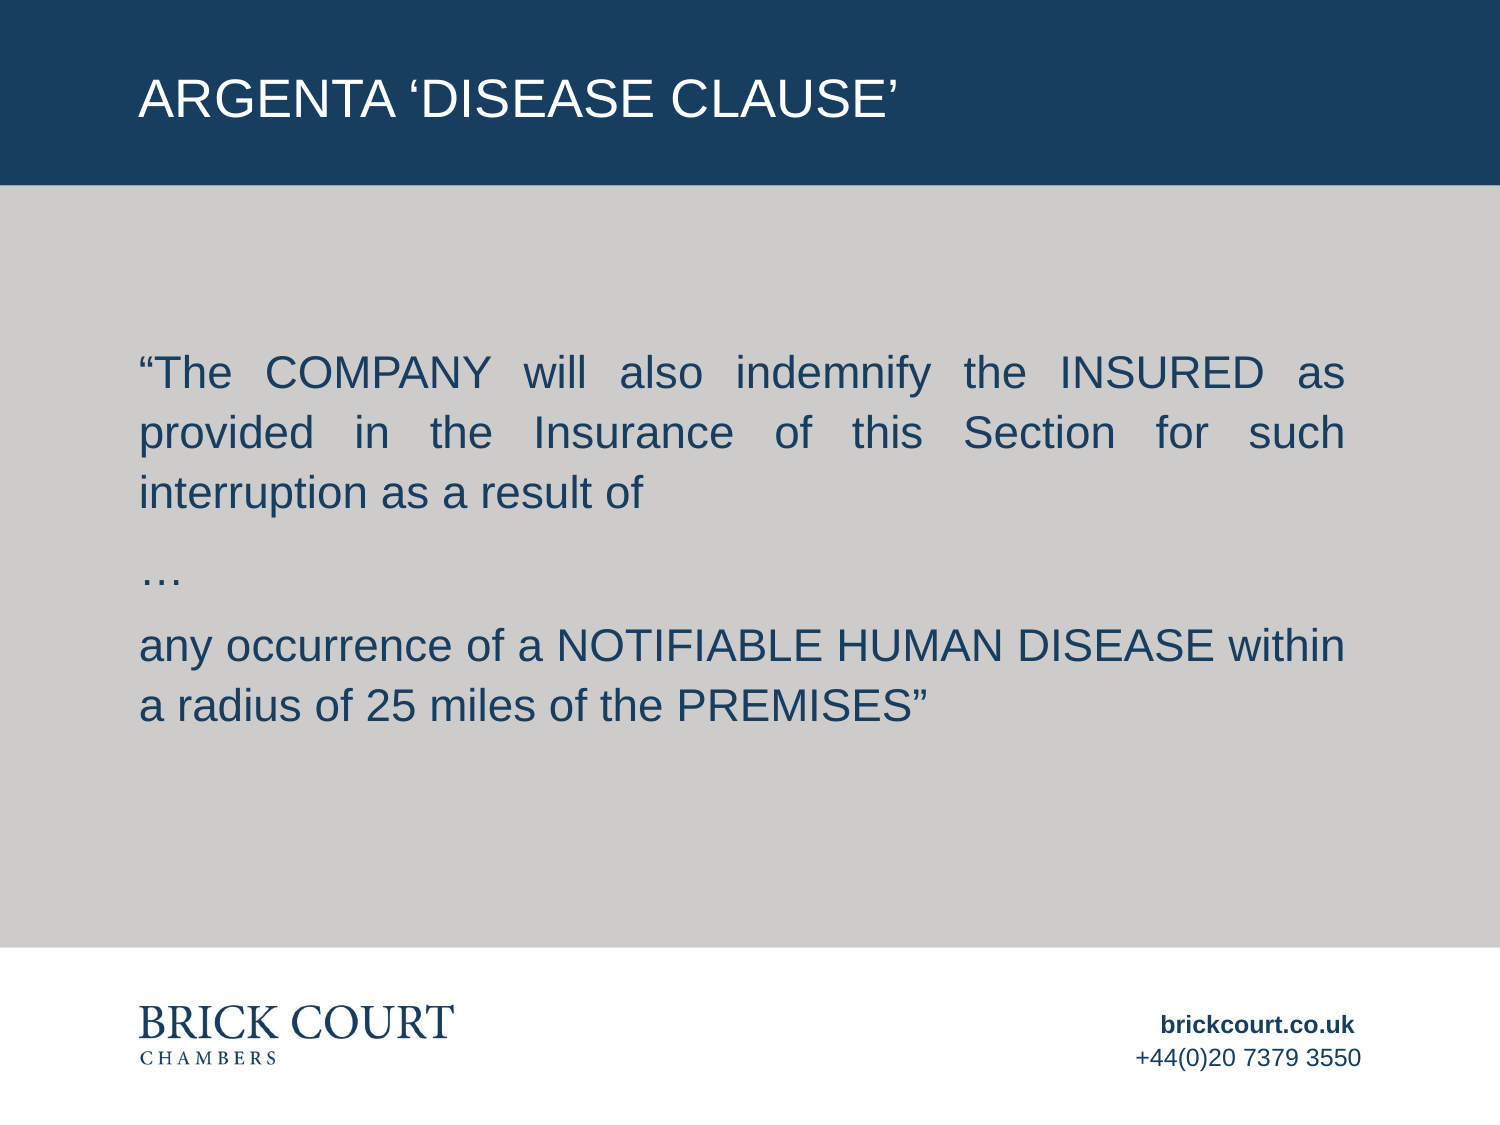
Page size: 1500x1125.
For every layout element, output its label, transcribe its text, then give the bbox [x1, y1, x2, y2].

footer brickcourt.co.uk +44(0)20 7379 3550 [871, 1008, 1378, 1069]
picture [0, 948, 1500, 1125]
list “The COMPANY will also indemnify the INSURED as provided in the Insurance of this Section for such interruption as a result of … any occurrence of a NOTIFIABLE HUMAN DISEASE within a radius of 25 miles of the PREMISES” [138, 281, 1362, 949]
title Argenta ‘disease clause’ [138, 59, 1359, 140]
